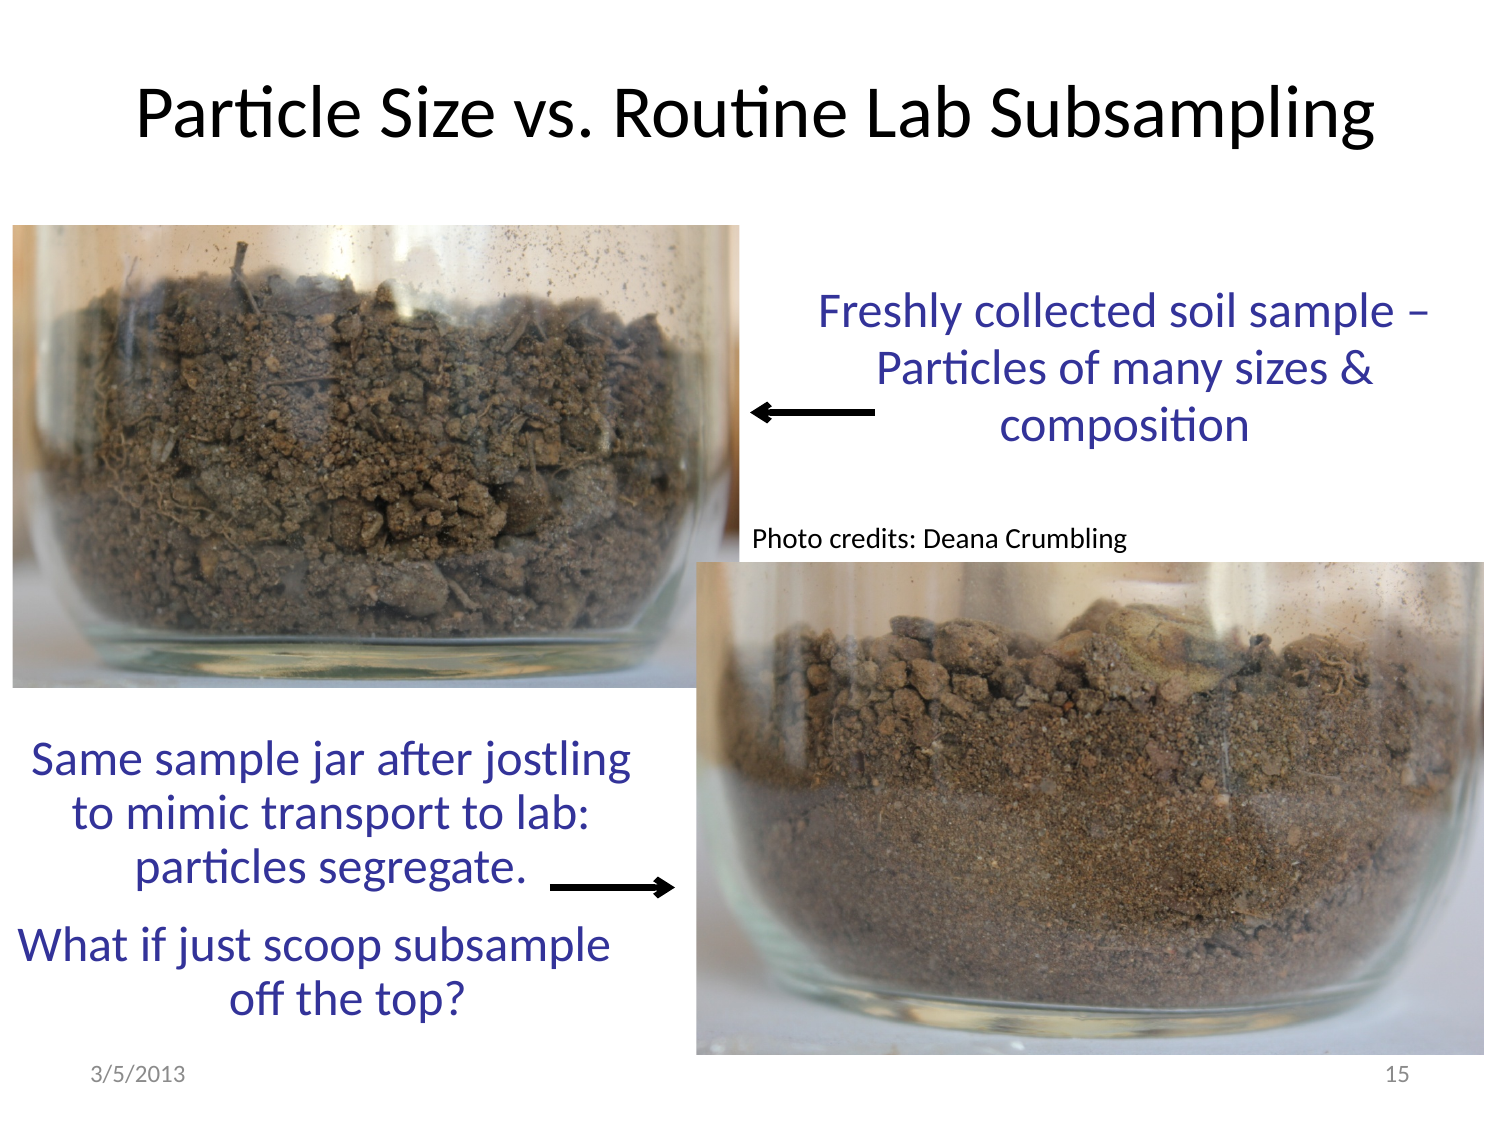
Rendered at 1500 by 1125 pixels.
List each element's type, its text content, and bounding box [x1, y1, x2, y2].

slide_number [75, 1042, 425, 1103]
text_box Photo credits: Deana Crumbling [743, 512, 1250, 560]
slide_number 15 [1074, 1063, 1425, 1103]
picture [12, 224, 1485, 1055]
title Particle Size vs. Routine Lab Subsampling [87, 21, 1425, 194]
text_box Same sample jar after jostling to mimic transport to lab: particles segregate. What if just scoop subsample off the top? [0, 724, 663, 1034]
text_box Freshly collected soil sample – Particles of many sizes & composition [787, 274, 1463, 461]
